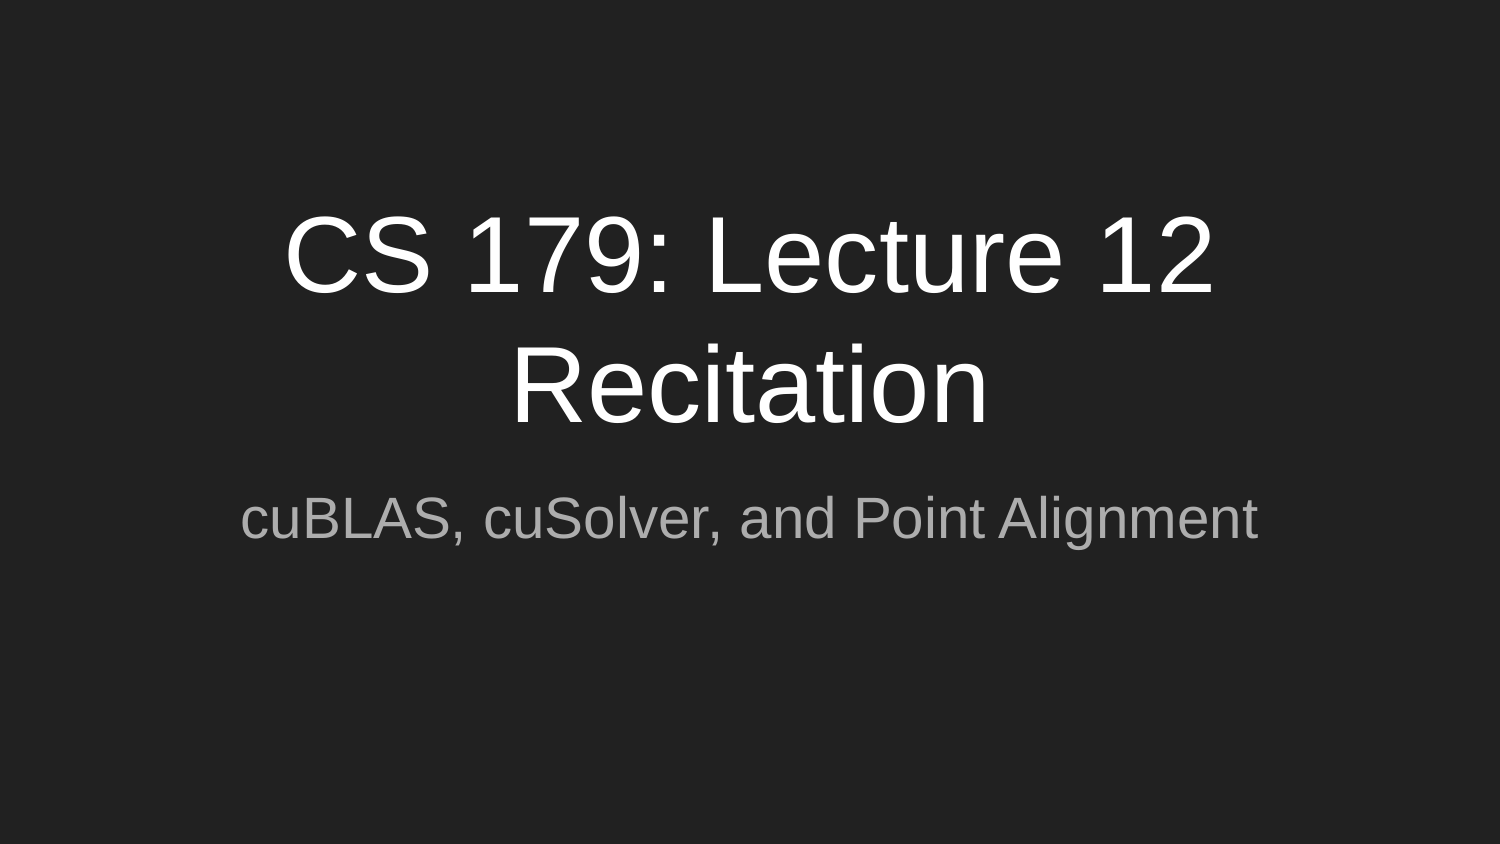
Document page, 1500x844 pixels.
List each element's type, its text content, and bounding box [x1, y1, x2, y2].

subtitle cuBLAS, cuSolver, and Point Alignment [51, 464, 1449, 595]
title CS 179: Lecture 12 Recitation [51, 122, 1449, 459]
